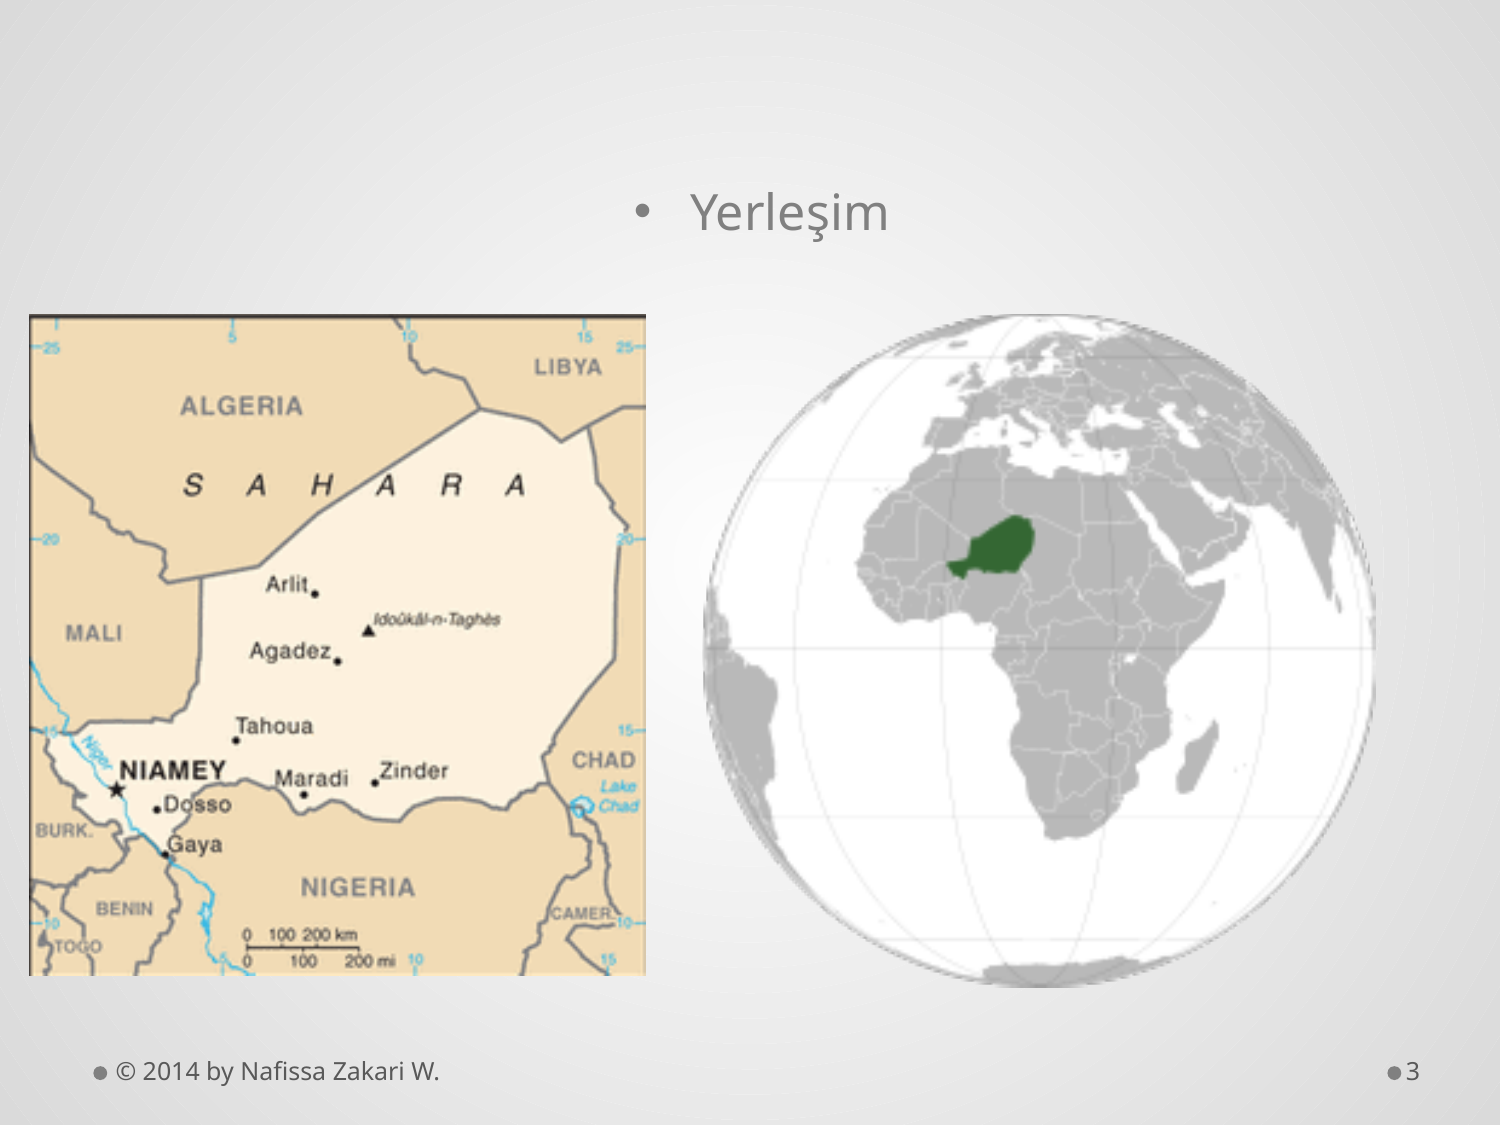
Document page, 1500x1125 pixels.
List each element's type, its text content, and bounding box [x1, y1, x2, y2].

list Yerleşim [76, 172, 1447, 279]
footer © 2014 by Nafissa Zakari W. [108, 1042, 576, 1103]
picture [29, 314, 646, 977]
slide_number 3 [1401, 1042, 1494, 1103]
picture [702, 314, 1377, 988]
